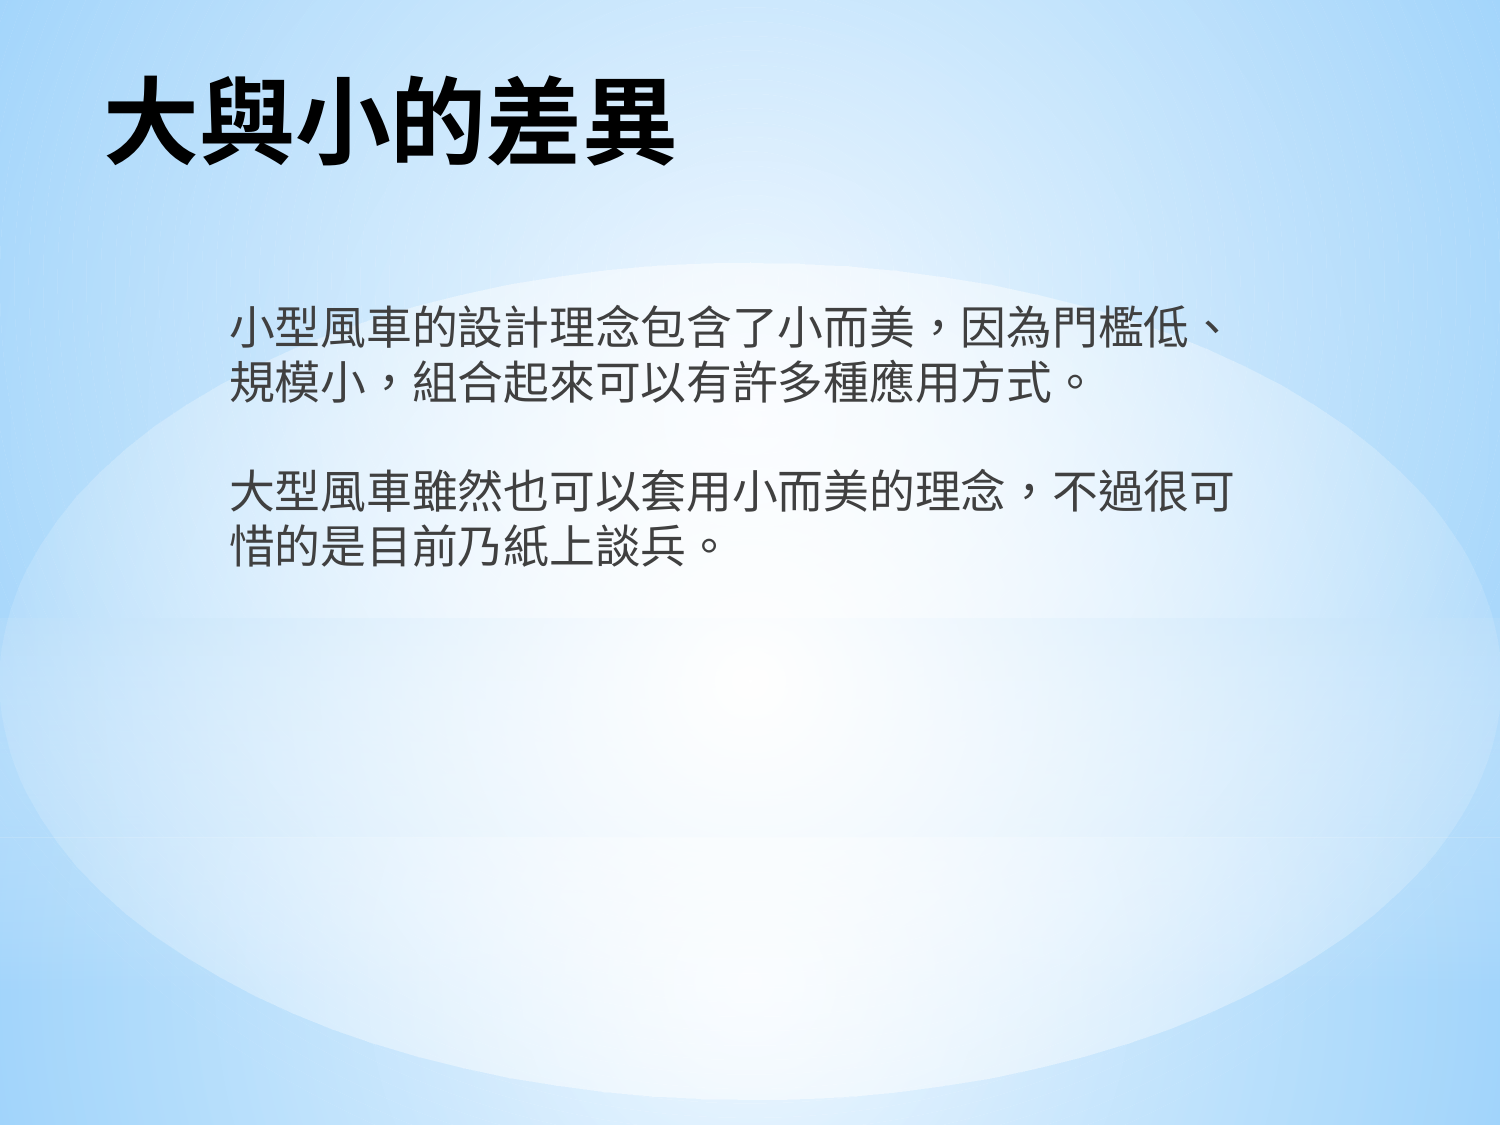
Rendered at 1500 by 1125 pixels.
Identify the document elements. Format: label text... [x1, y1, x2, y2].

list 小型風車的設計理念包含了小而美，因為門檻低、規模小，組合起來可以有許多種應用方式。 大型風車雖然也可以套用小而美的理念，不過很可惜的是目前乃紙上談兵。 [206, 290, 1257, 861]
title 大與小的差異 [88, 54, 1157, 243]
